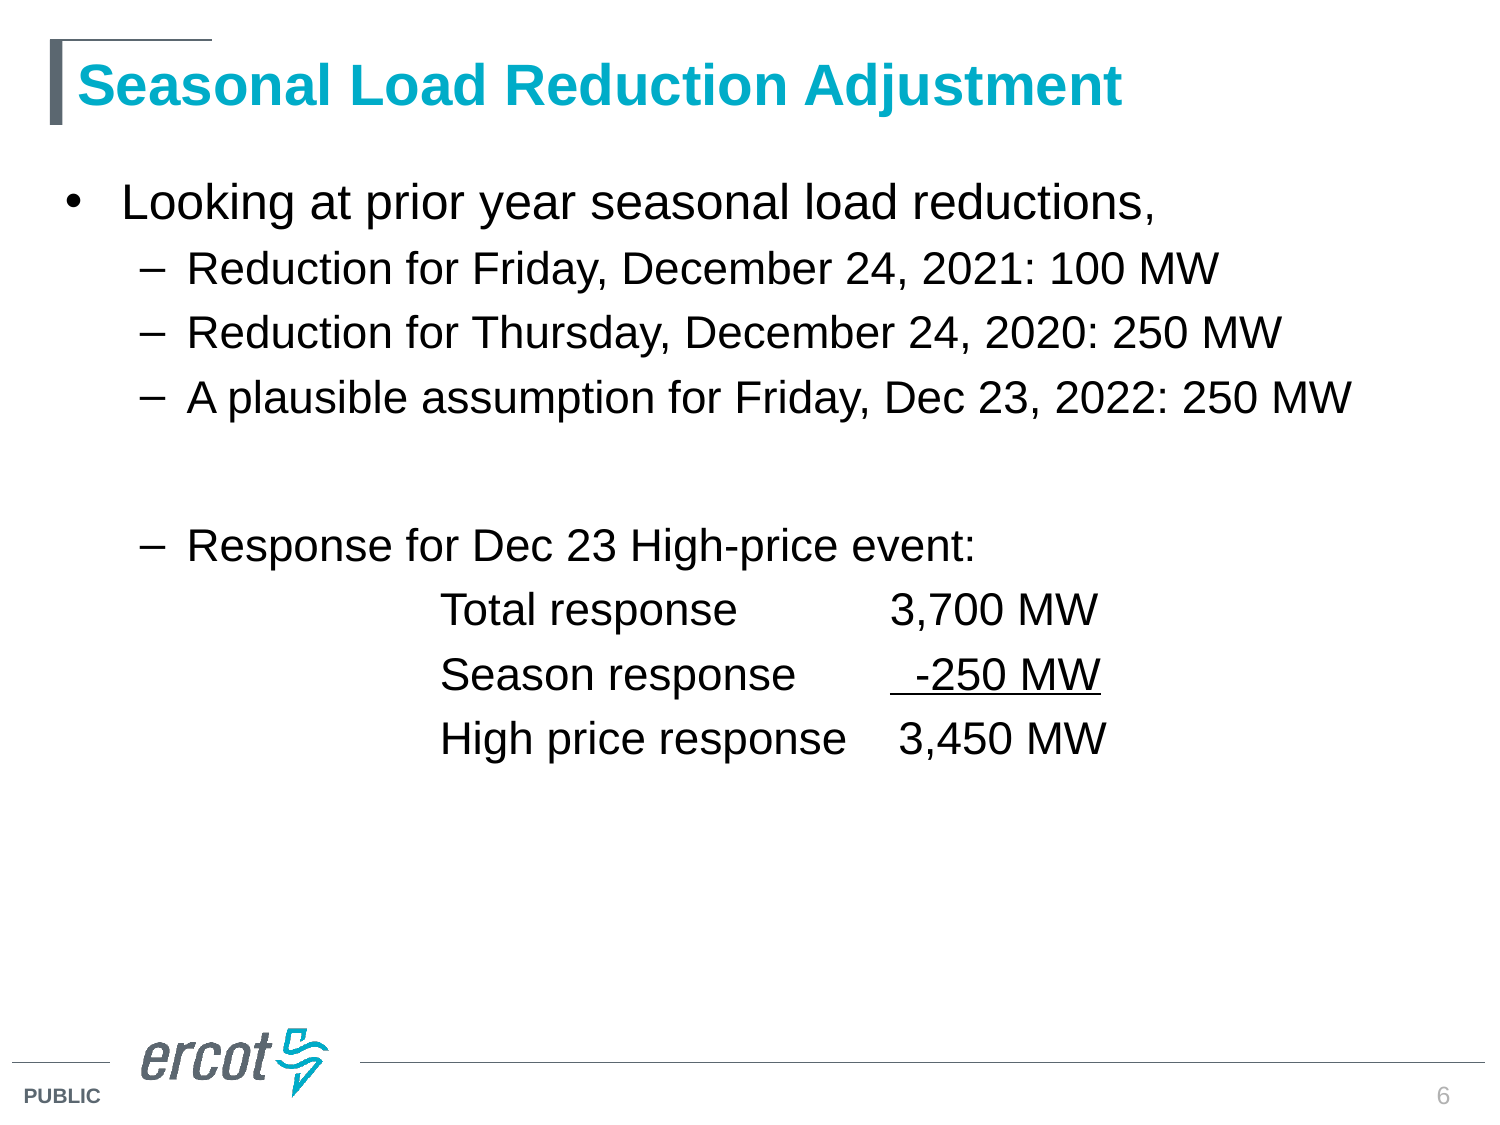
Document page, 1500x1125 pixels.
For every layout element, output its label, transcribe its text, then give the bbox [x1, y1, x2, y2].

title Seasonal Load Reduction Adjustment [62, 39, 1450, 125]
slide_number 6 [1400, 1076, 1488, 1113]
picture [137, 1024, 332, 1100]
list Looking at prior year seasonal load reductions, Reduction for Friday, December 24, 2021: 100 MW Reduction for Thursday, December 24, 2020: 250 MW A plausible assumption for Friday, Dec 23, 2022: 250 MW Response for Dec 23 High-price event: Total response 3,700 MW Season response -250 MW High price response 3,450 MW [50, 162, 1413, 992]
